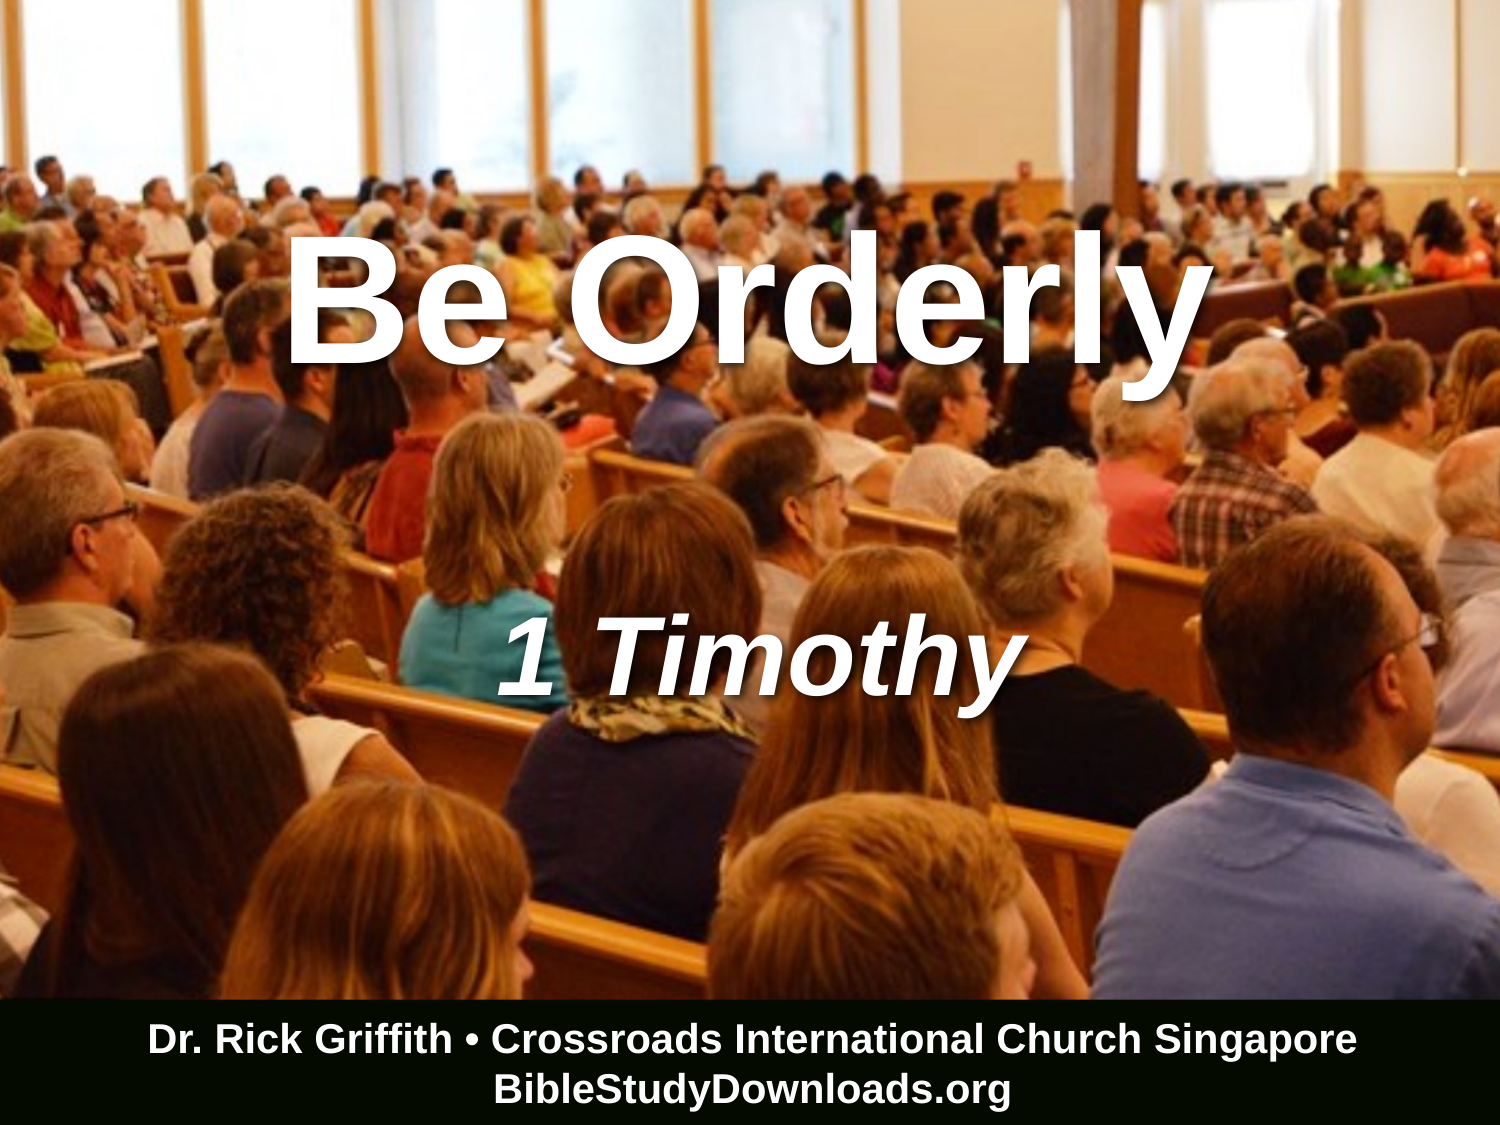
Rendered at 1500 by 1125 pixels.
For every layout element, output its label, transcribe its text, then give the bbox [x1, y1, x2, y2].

text_box Dr. Rick Griffith • Crossroads International Church Singapore BibleStudyDownloads.org [0, 1009, 1500, 1125]
picture [0, 0, 1500, 1003]
